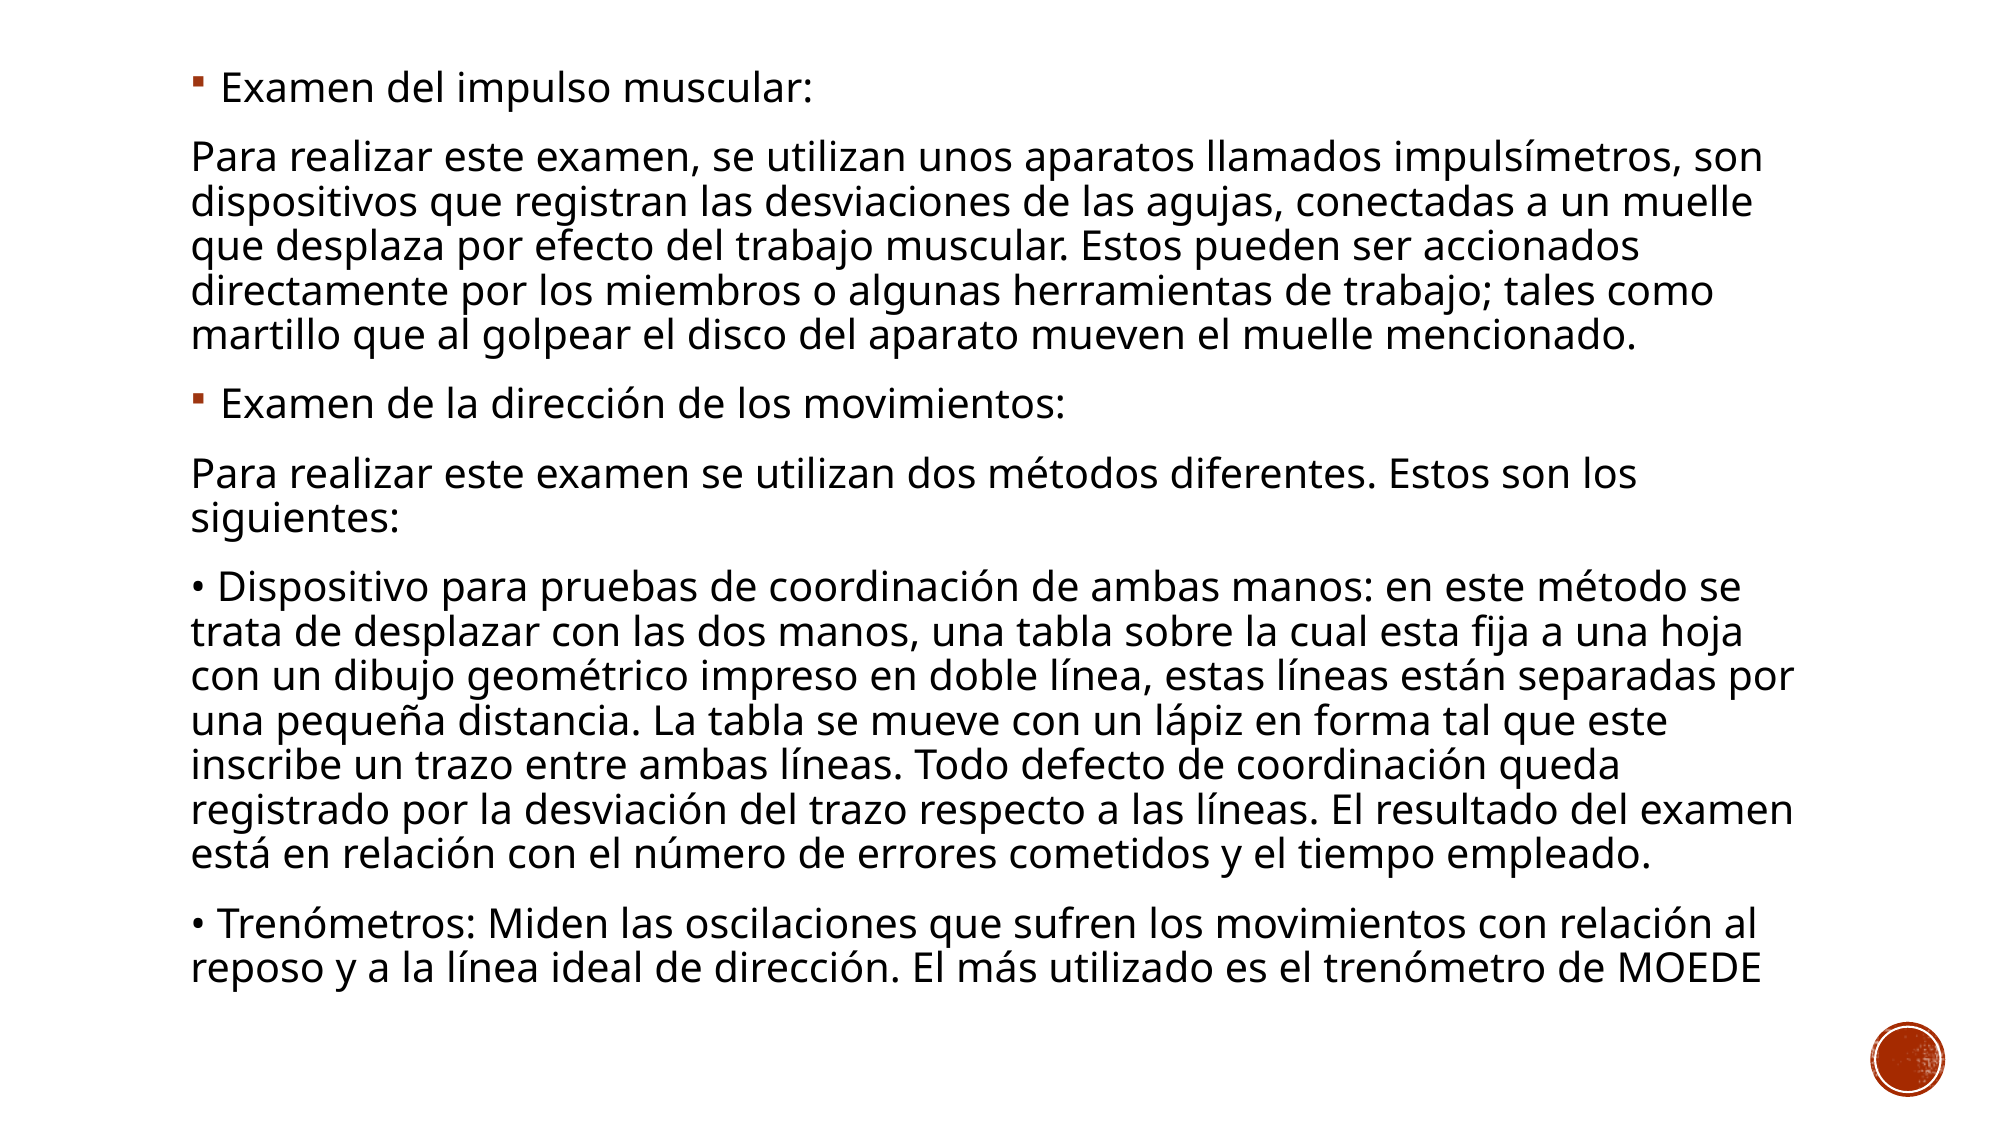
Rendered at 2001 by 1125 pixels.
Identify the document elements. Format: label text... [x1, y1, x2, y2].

list Examen del impulso muscular: Para realizar este examen, se utilizan unos aparatos llamados impulsímetros, son dispositivos que registran las desviaciones de las agujas, conectadas a un muelle que desplaza por efecto del trabajo muscular. Estos pueden ser accionados directamente por los miembros o algunas herramientas de trabajo; tales como martillo que al golpear el disco del aparato mueven el muelle mencionado. Examen de la dirección de los movimientos: Para realizar este examen se utilizan dos métodos diferentes. Estos son los siguientes: • Dispositivo para pruebas de coordinación de ambas manos: en este método se trata de desplazar con las dos manos, una tabla sobre la cual esta fija a una hoja con un dibujo geométrico impreso en doble línea, estas líneas están separadas por una pequeña distancia. La tabla se mueve con un lápiz en forma tal que este inscribe un trazo entre ambas líneas. Todo defecto de coordinación queda registrado por la desviación del trazo respecto a las líneas. El resultado del examen está en relación con el número de errores cometidos y el tiempo empleado. • Trenómetros: Miden las oscilaciones que sufren los movimientos con relación al reposo y a la línea ideal de dirección. El más utilizado es el trenómetro de MOEDE [175, 59, 1826, 1013]
